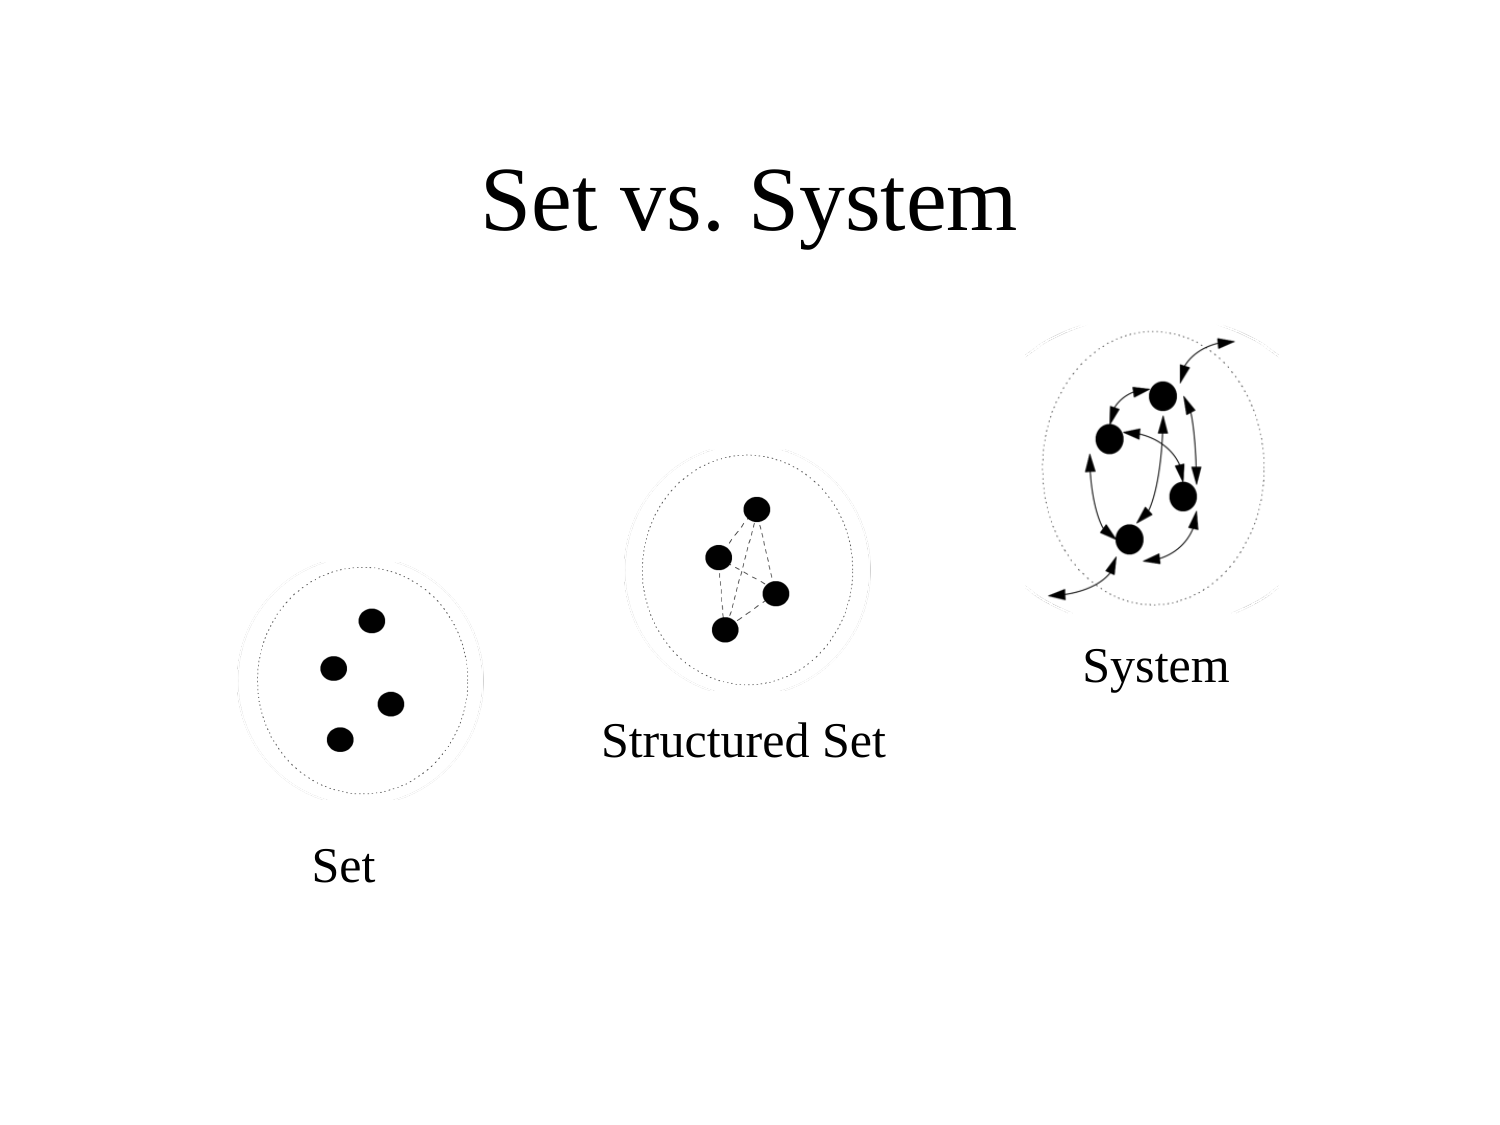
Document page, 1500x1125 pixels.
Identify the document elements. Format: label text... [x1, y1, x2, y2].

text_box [224, 324, 1338, 901]
title Set vs. System [112, 99, 1388, 288]
